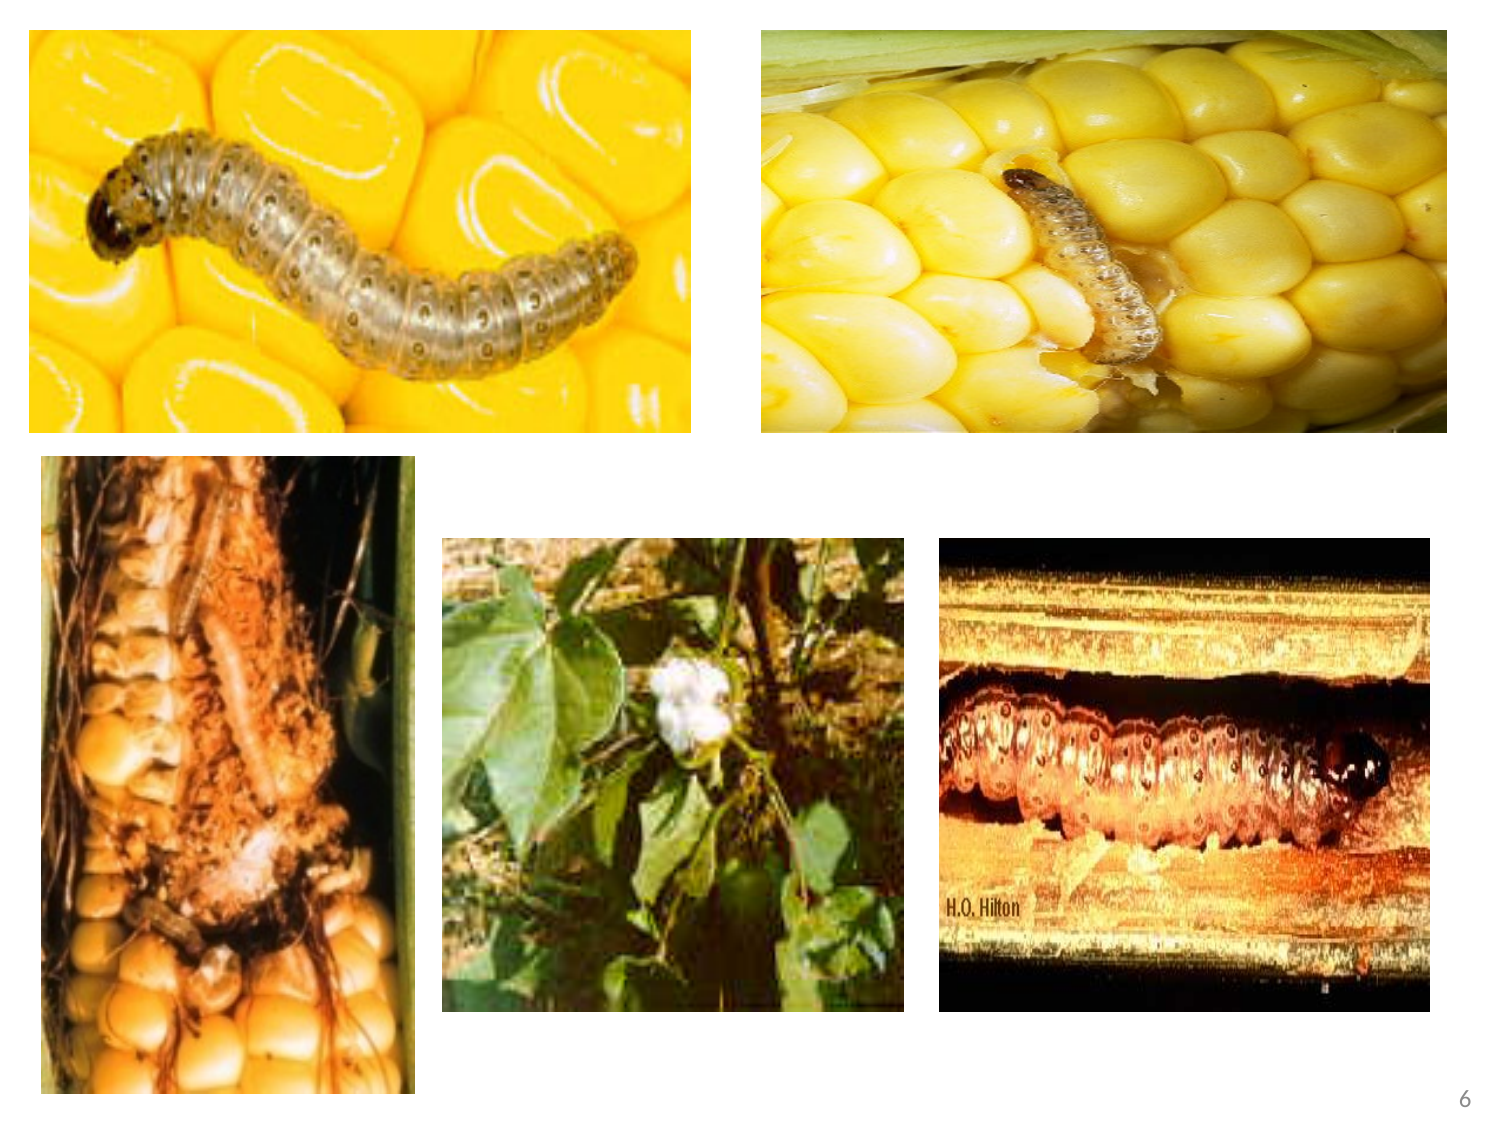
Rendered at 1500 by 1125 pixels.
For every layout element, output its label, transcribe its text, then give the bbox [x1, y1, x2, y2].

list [442, 538, 904, 1012]
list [29, 30, 691, 433]
slide_number 6 [1136, 1058, 1487, 1125]
picture [938, 538, 1430, 1012]
picture [40, 455, 415, 1095]
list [761, 30, 1447, 433]
